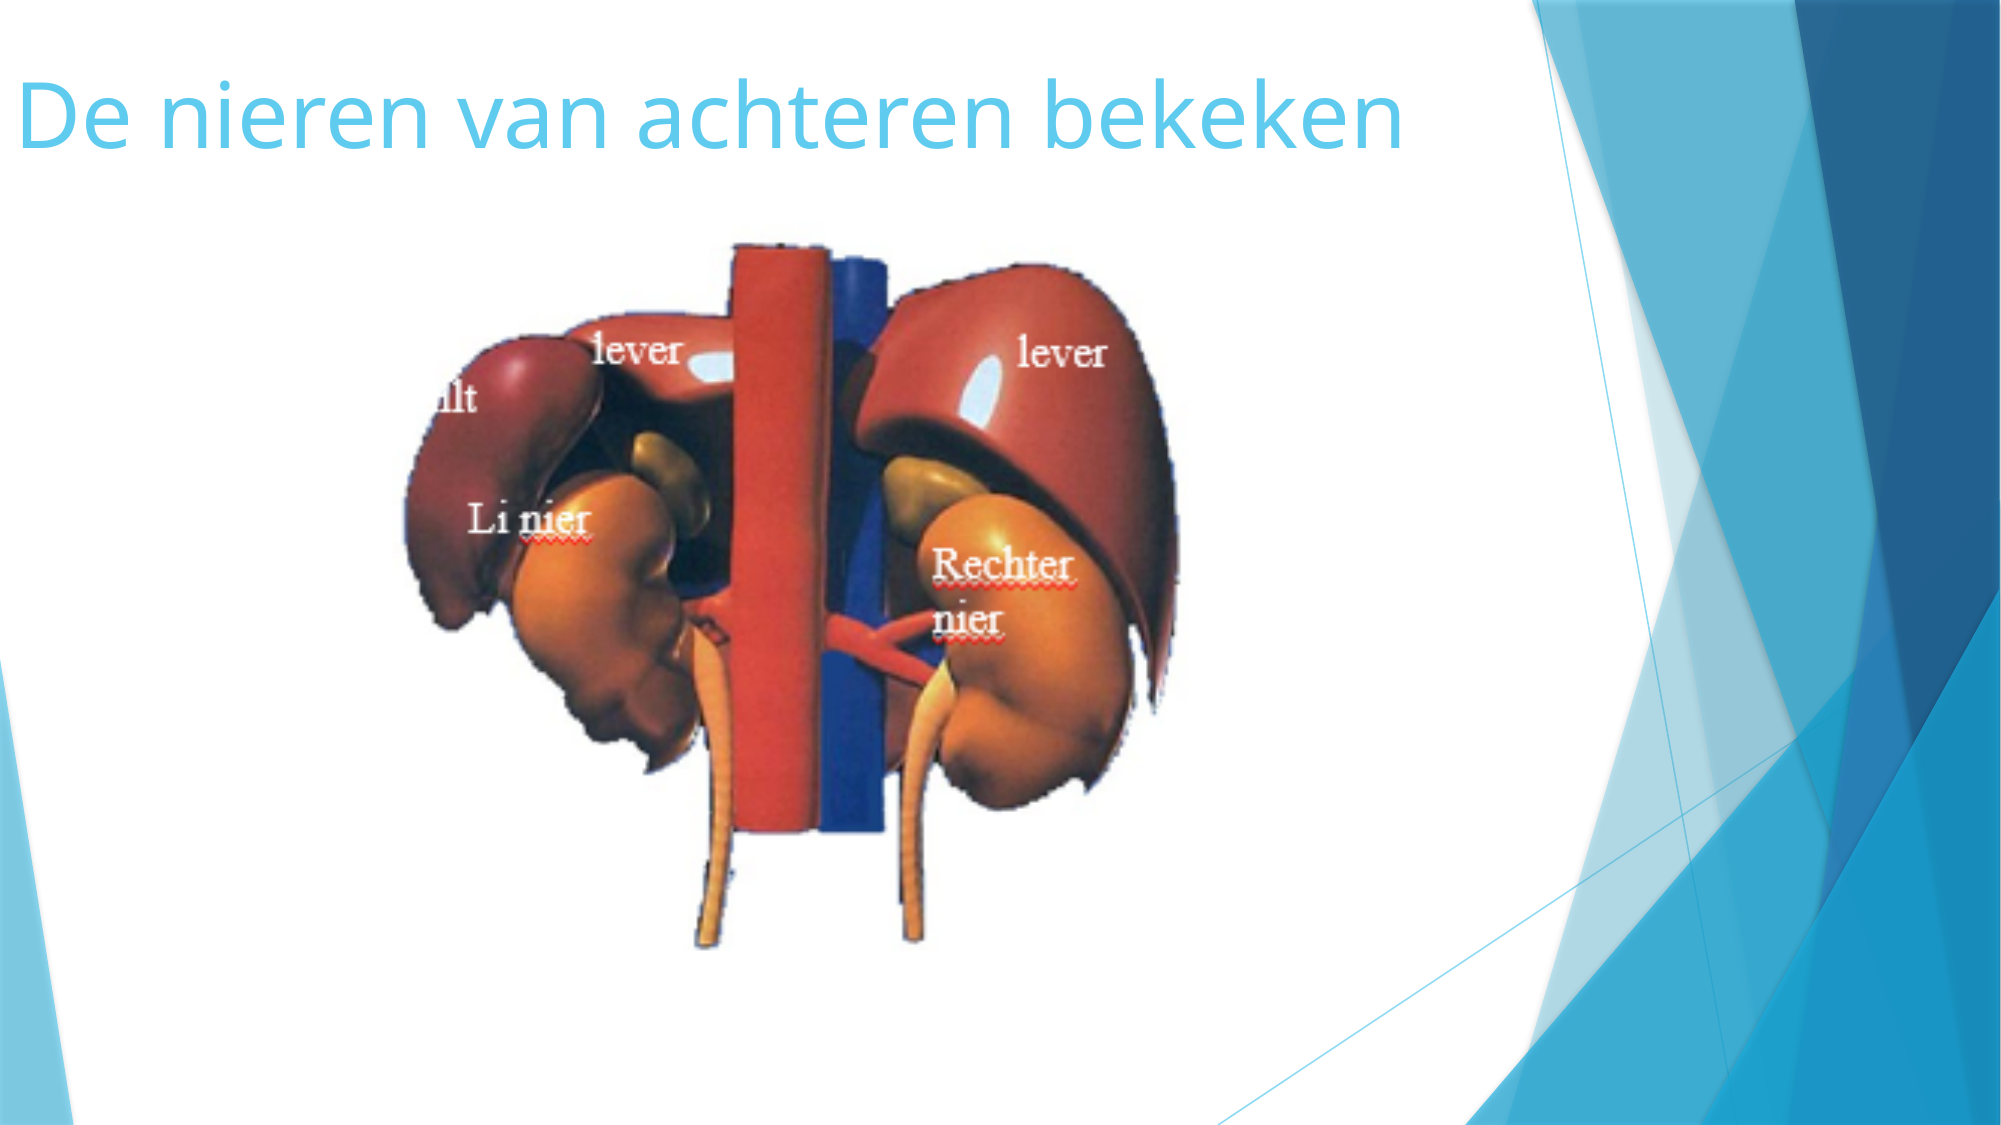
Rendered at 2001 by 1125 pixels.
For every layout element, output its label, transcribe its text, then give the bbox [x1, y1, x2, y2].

title De nieren van achteren bekeken [0, 49, 1447, 253]
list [308, 216, 1326, 969]
